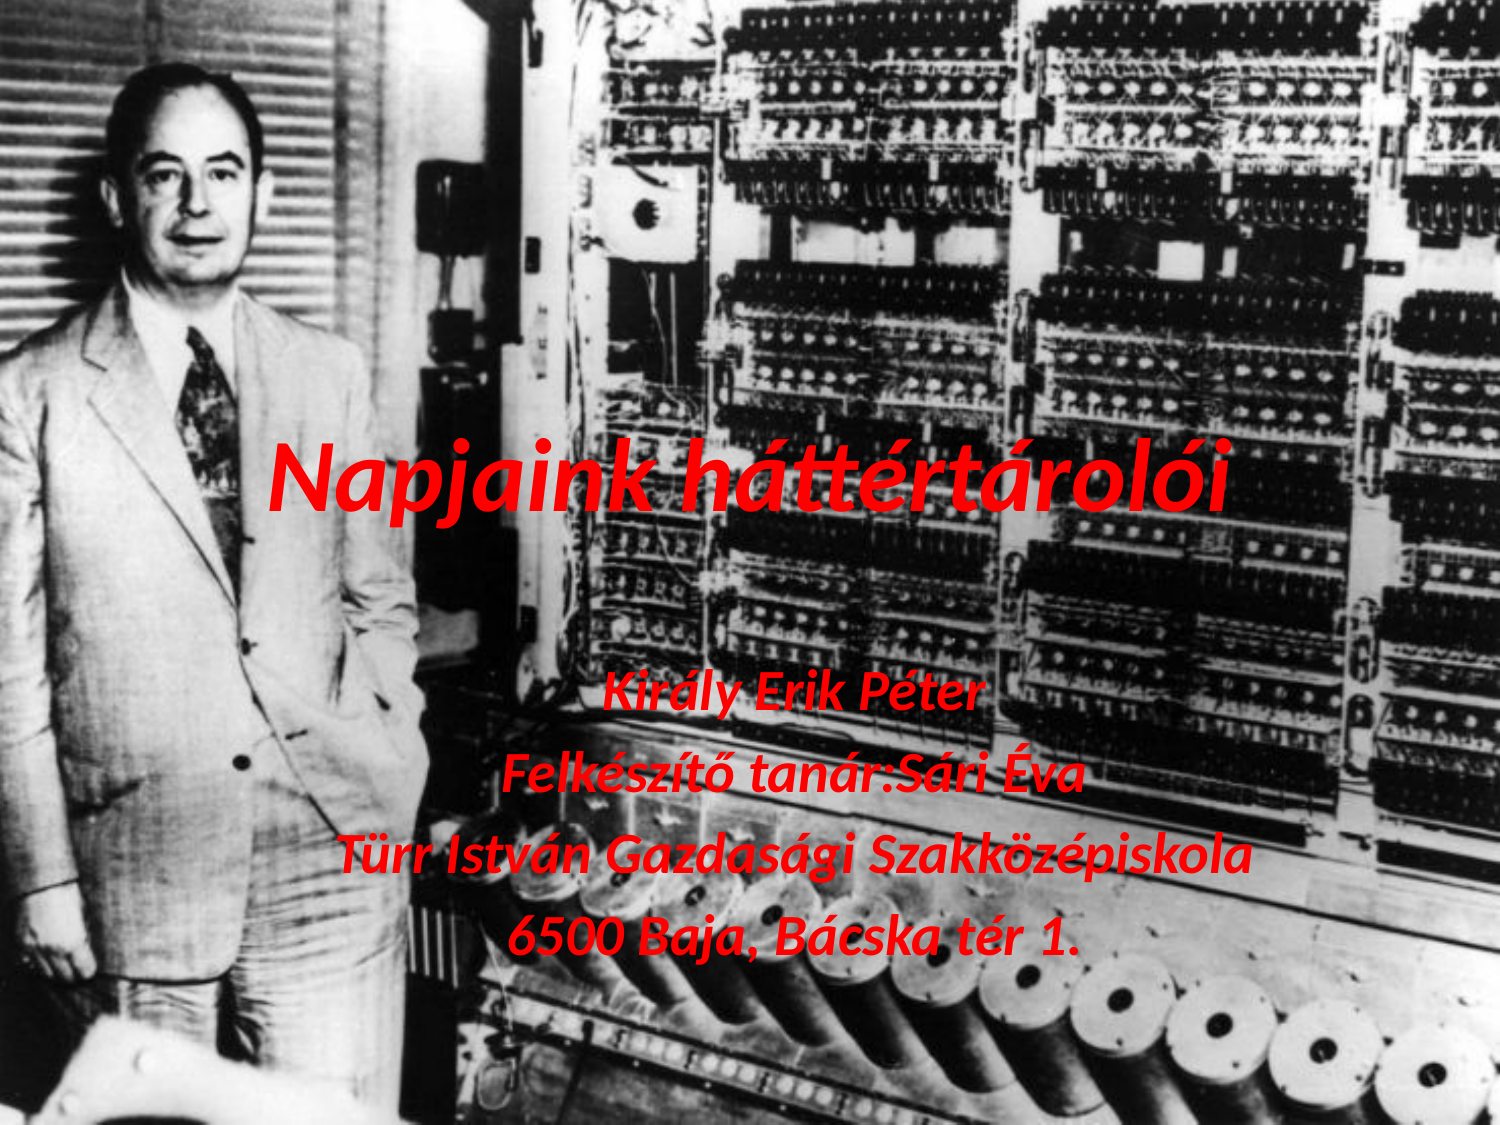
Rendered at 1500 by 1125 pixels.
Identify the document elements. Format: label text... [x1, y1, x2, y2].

subtitle Király Erik Péter Felkészítő tanár:Sári Éva Türr István Gazdasági Szakközépiskola 6500 Baja, Bácska tér 1. [269, 644, 1320, 932]
title Napjaink háttértárolói [112, 349, 1388, 591]
picture [0, 0, 1500, 1125]
